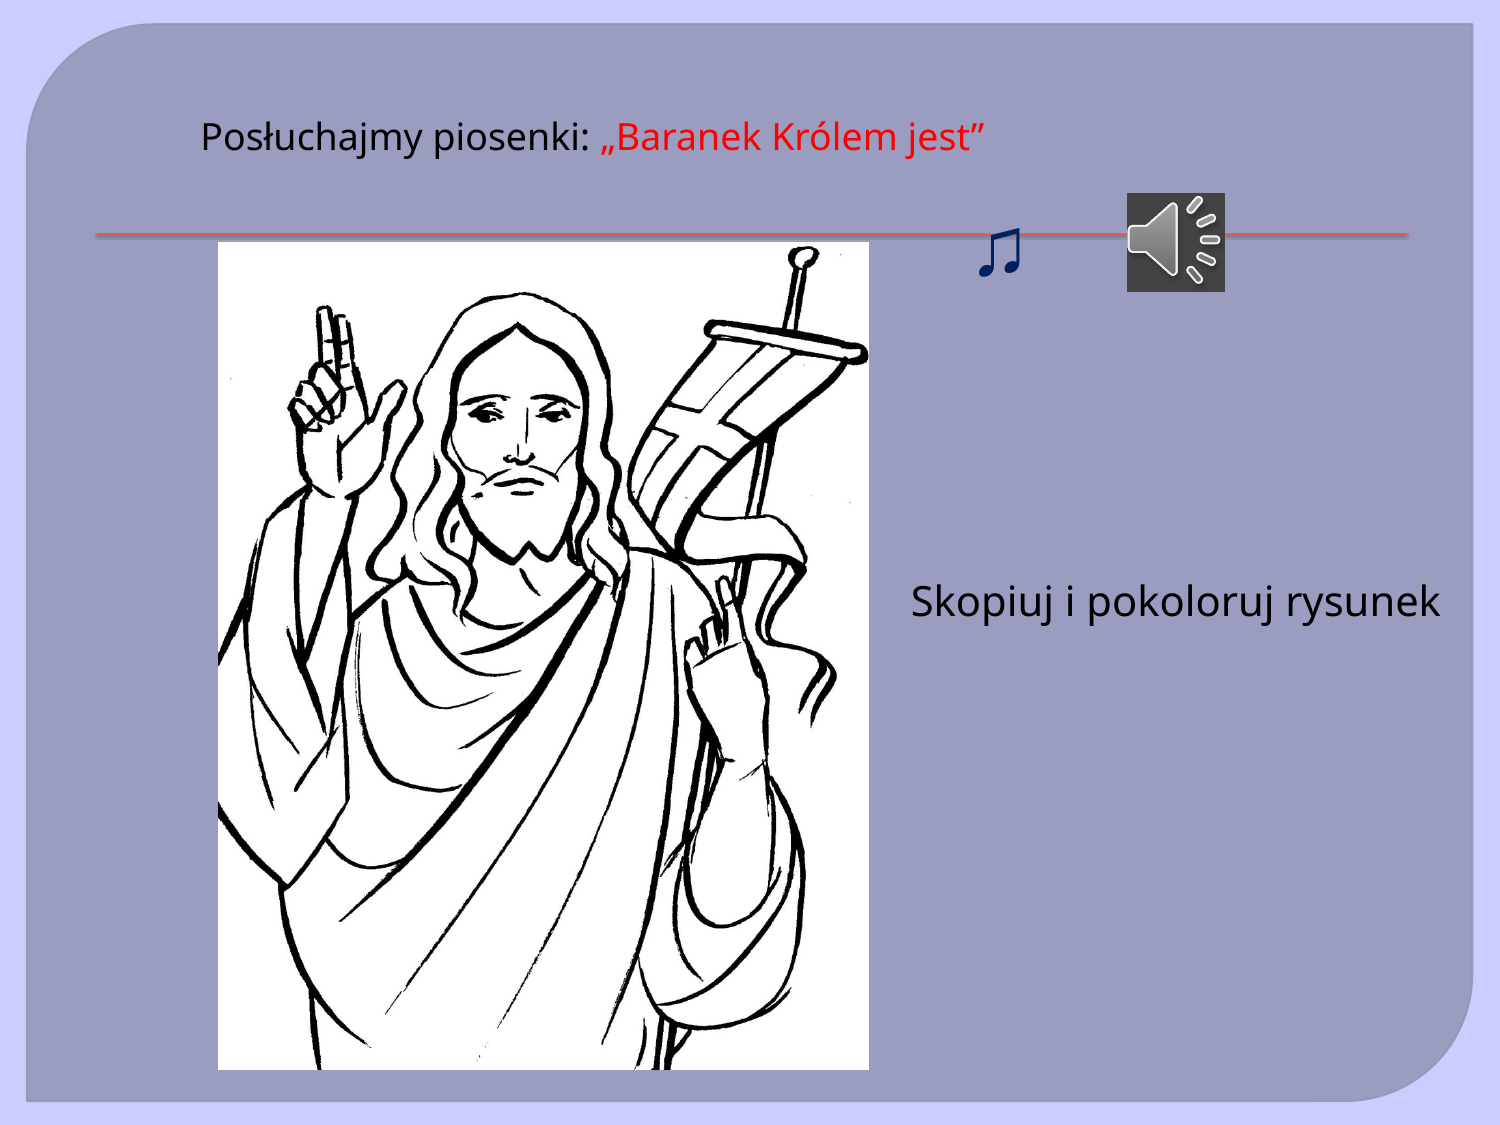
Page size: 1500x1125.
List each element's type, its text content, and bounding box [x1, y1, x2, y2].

picture [218, 242, 869, 1071]
picture [1125, 192, 1227, 293]
text_box Posłuchajmy piosenki: „Baranek Królem jest” [185, 105, 1000, 166]
text_box ♫ [953, 184, 1047, 300]
text_box Skopiuj i pokoloruj rysunek [895, 567, 1457, 633]
